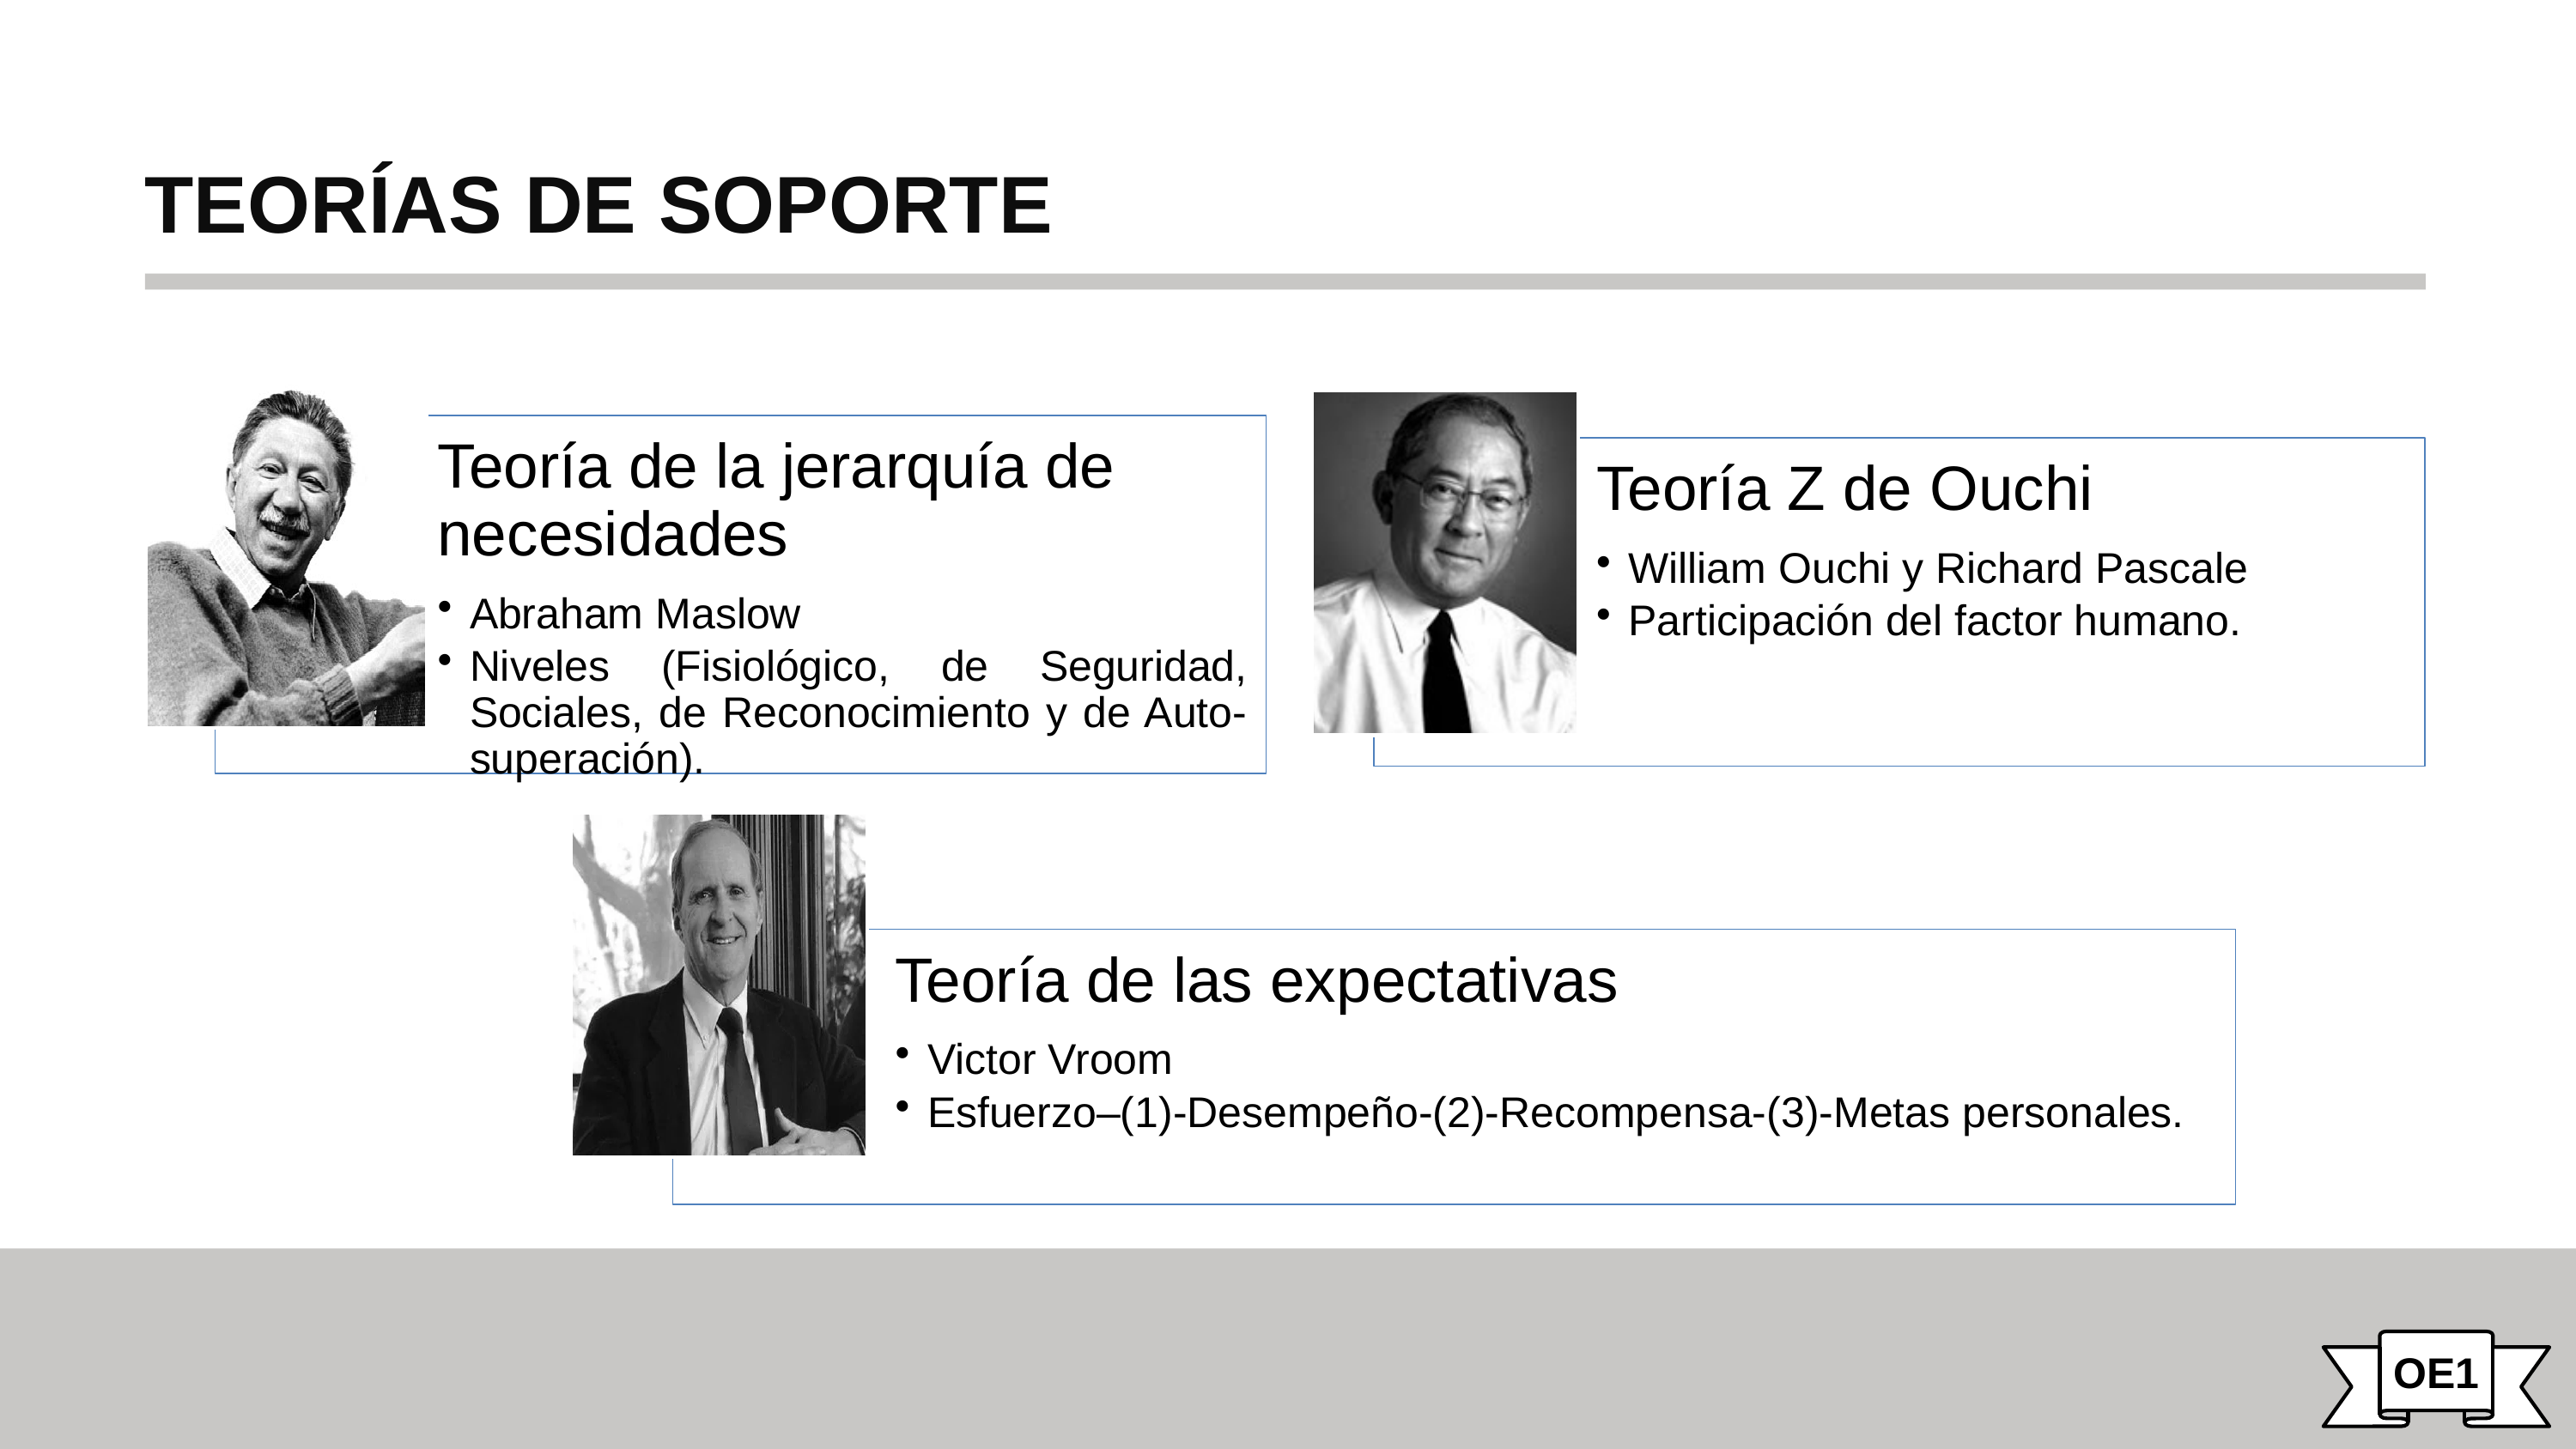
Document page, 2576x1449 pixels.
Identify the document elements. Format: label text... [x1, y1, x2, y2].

text_box [144, 273, 2426, 290]
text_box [144, 294, 2427, 1249]
text_box TEORÍAS DE SOPORTE [144, 136, 1904, 249]
text_box [0, 1248, 2576, 1449]
text_box OE1 [2321, 1329, 2551, 1428]
